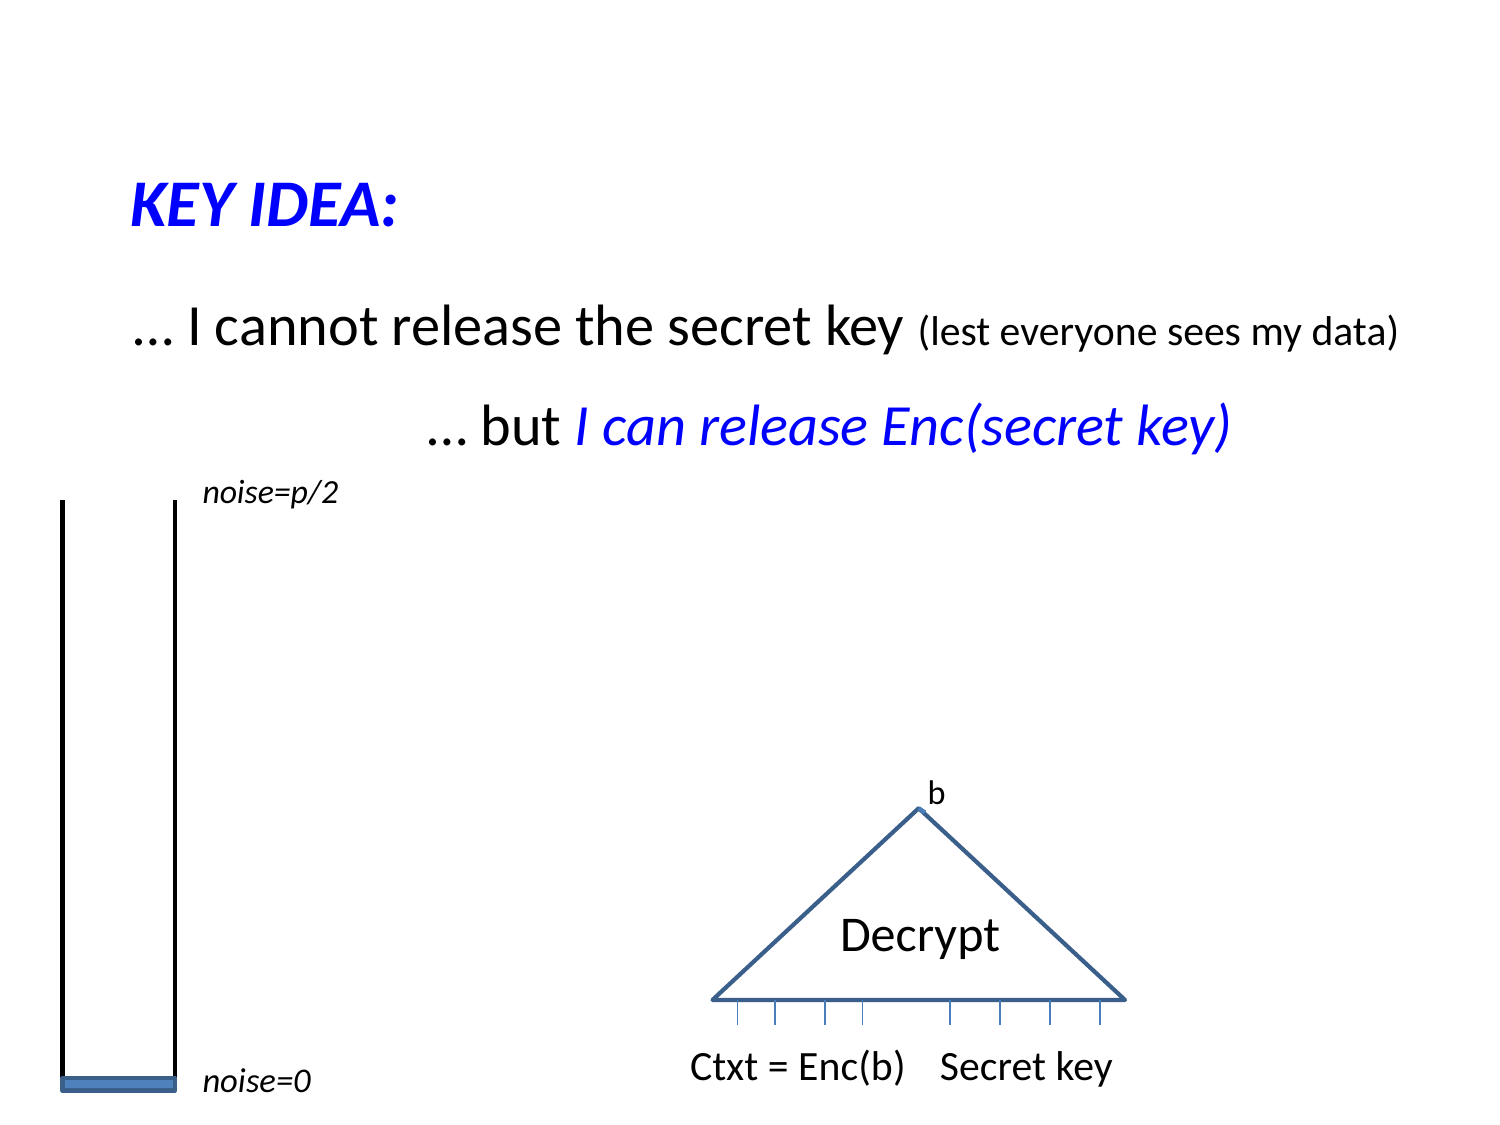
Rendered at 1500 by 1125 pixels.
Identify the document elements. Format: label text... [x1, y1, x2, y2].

text_box Secret key [963, 1031, 1178, 1088]
text_box Decrypt [825, 893, 1075, 950]
text_box … I cannot release the secret key (lest everyone sees my data) [118, 268, 1500, 375]
text_box … but I can release Enc(secret key) [412, 368, 1438, 475]
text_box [62, 499, 176, 1088]
text_box KEY IDEA: [115, 124, 1203, 275]
text_box noise=p/2 [187, 462, 363, 519]
text_box [710, 811, 1127, 1003]
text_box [918, 808, 926, 813]
text_box b [912, 762, 1088, 819]
text_box noise=0 [187, 1050, 363, 1107]
text_box Ctxt = Enc(b) [674, 1031, 963, 1088]
